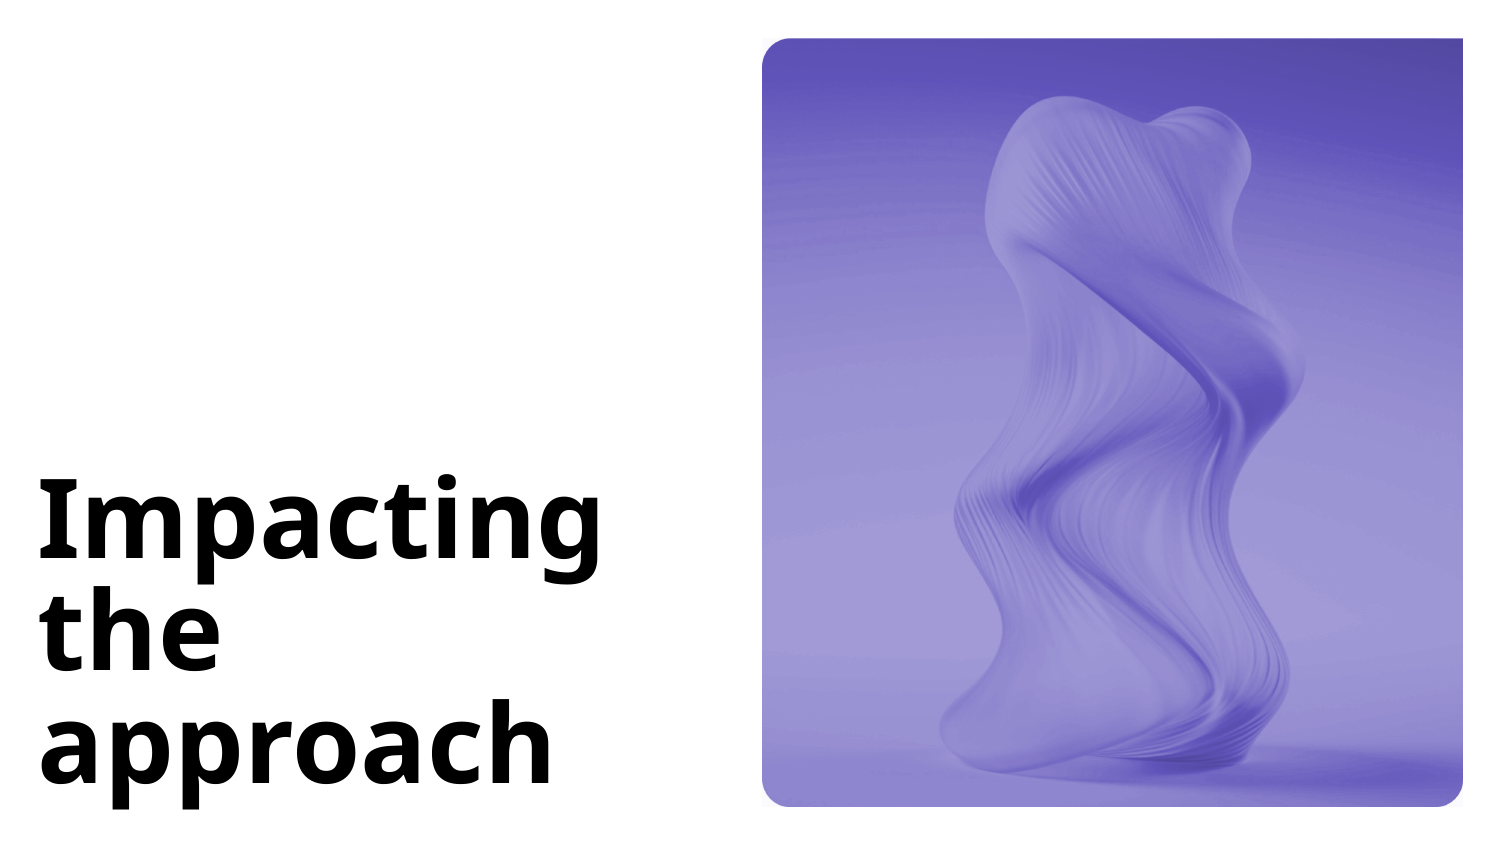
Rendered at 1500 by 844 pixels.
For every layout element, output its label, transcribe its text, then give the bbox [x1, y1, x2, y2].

picture [762, 38, 1463, 808]
title Impacting the approach [37, 253, 756, 807]
